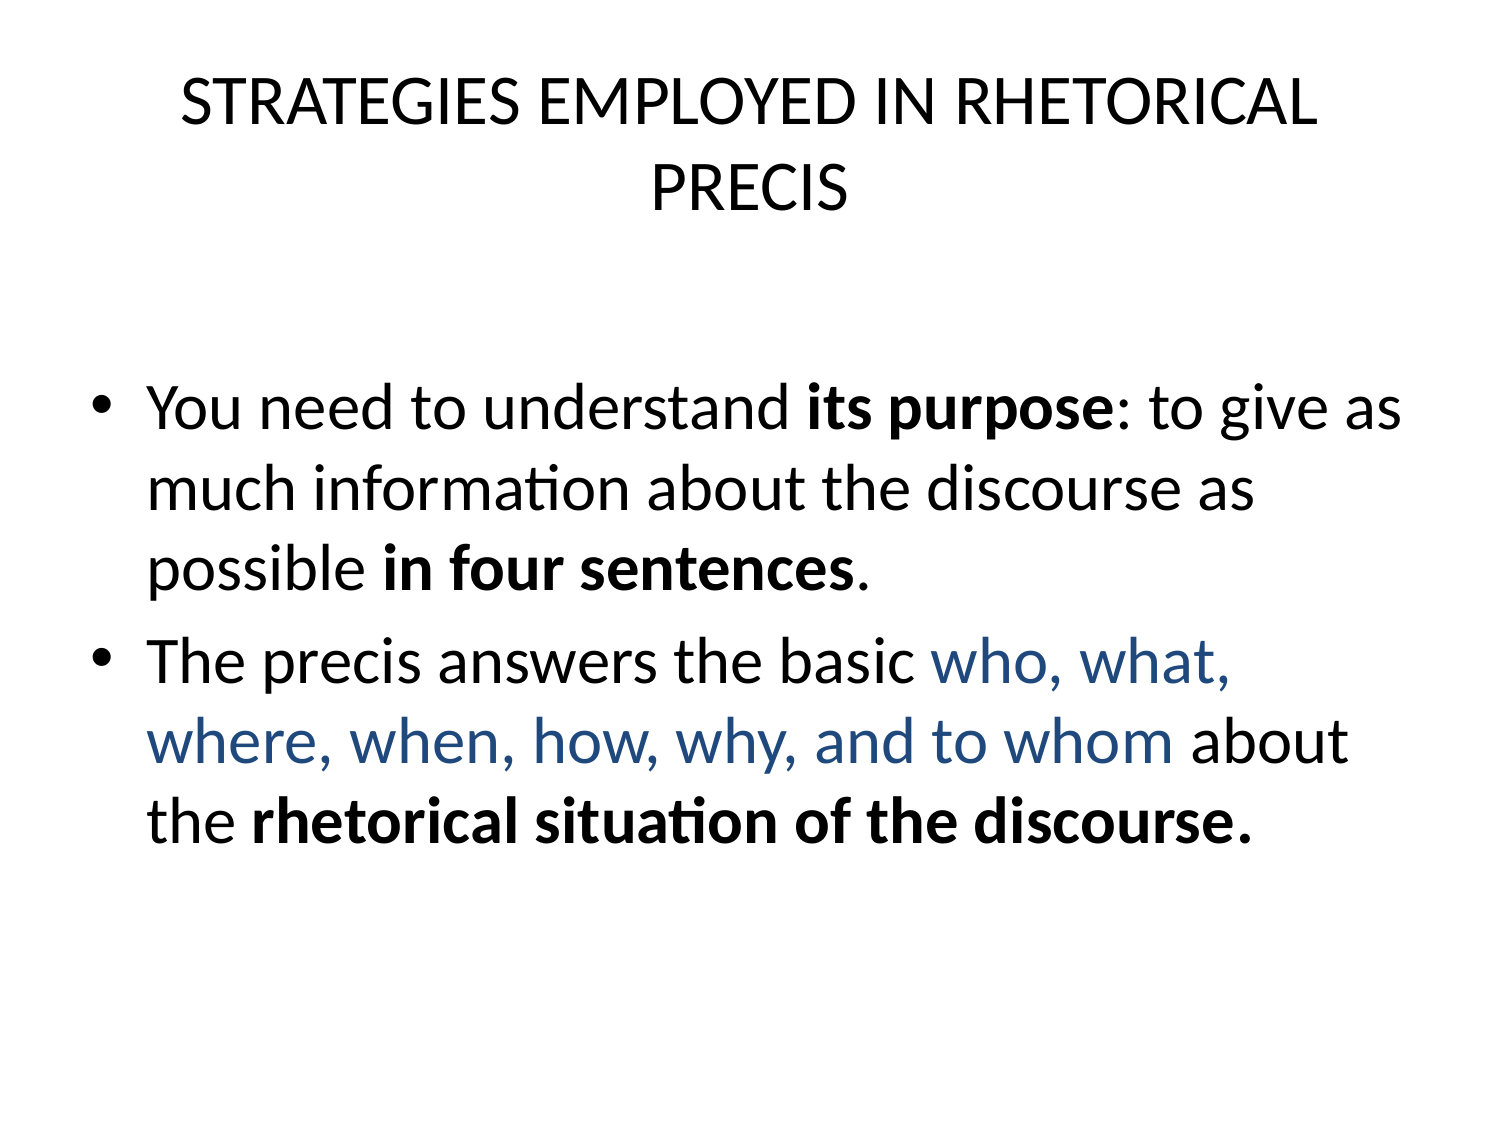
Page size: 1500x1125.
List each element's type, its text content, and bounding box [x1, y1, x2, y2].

title STRATEGIES EMPLOYED IN RHETORICAL PRECIS [75, 45, 1425, 233]
list You need to understand its purpose: to give as much information about the discourse as possible in four sentences. The precis answers the basic who, what, where, when, how, why, and to whom about the rhetorical situation of the discourse. [75, 262, 1425, 1005]
